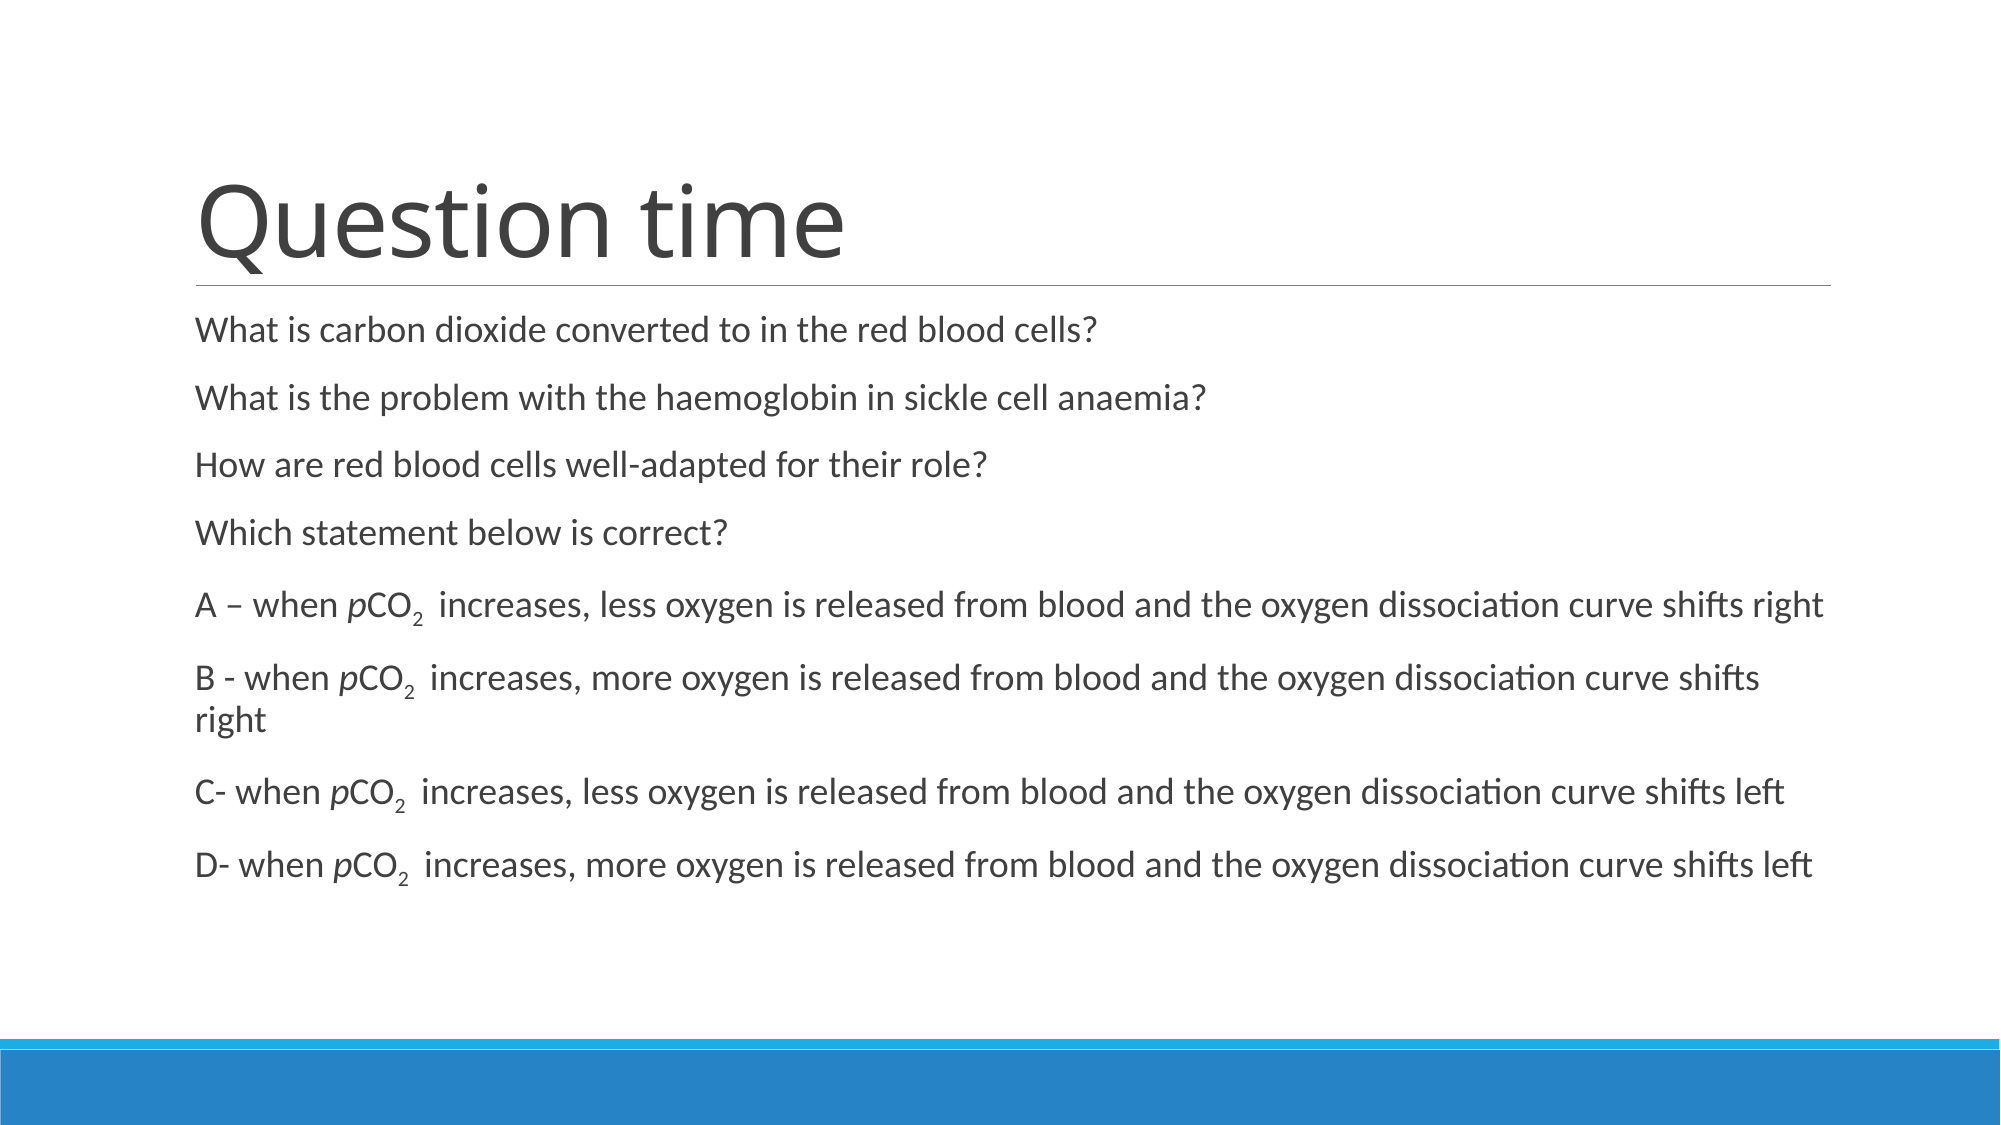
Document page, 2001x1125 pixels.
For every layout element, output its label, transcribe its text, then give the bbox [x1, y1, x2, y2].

list What is carbon dioxide converted to in the red blood cells? What is the problem with the haemoglobin in sickle cell anaemia? How are red blood cells well-adapted for their role? Which statement below is correct? A – when pCO2 increases, less oxygen is released from blood and the oxygen dissociation curve shifts right B - when pCO2 increases, more oxygen is released from blood and the oxygen dissociation curve shifts right C- when pCO2 increases, less oxygen is released from blood and the oxygen dissociation curve shifts left D- when pCO2 increases, more oxygen is released from blood and the oxygen dissociation curve shifts left [180, 302, 1830, 963]
title Question time [180, 47, 1830, 285]
